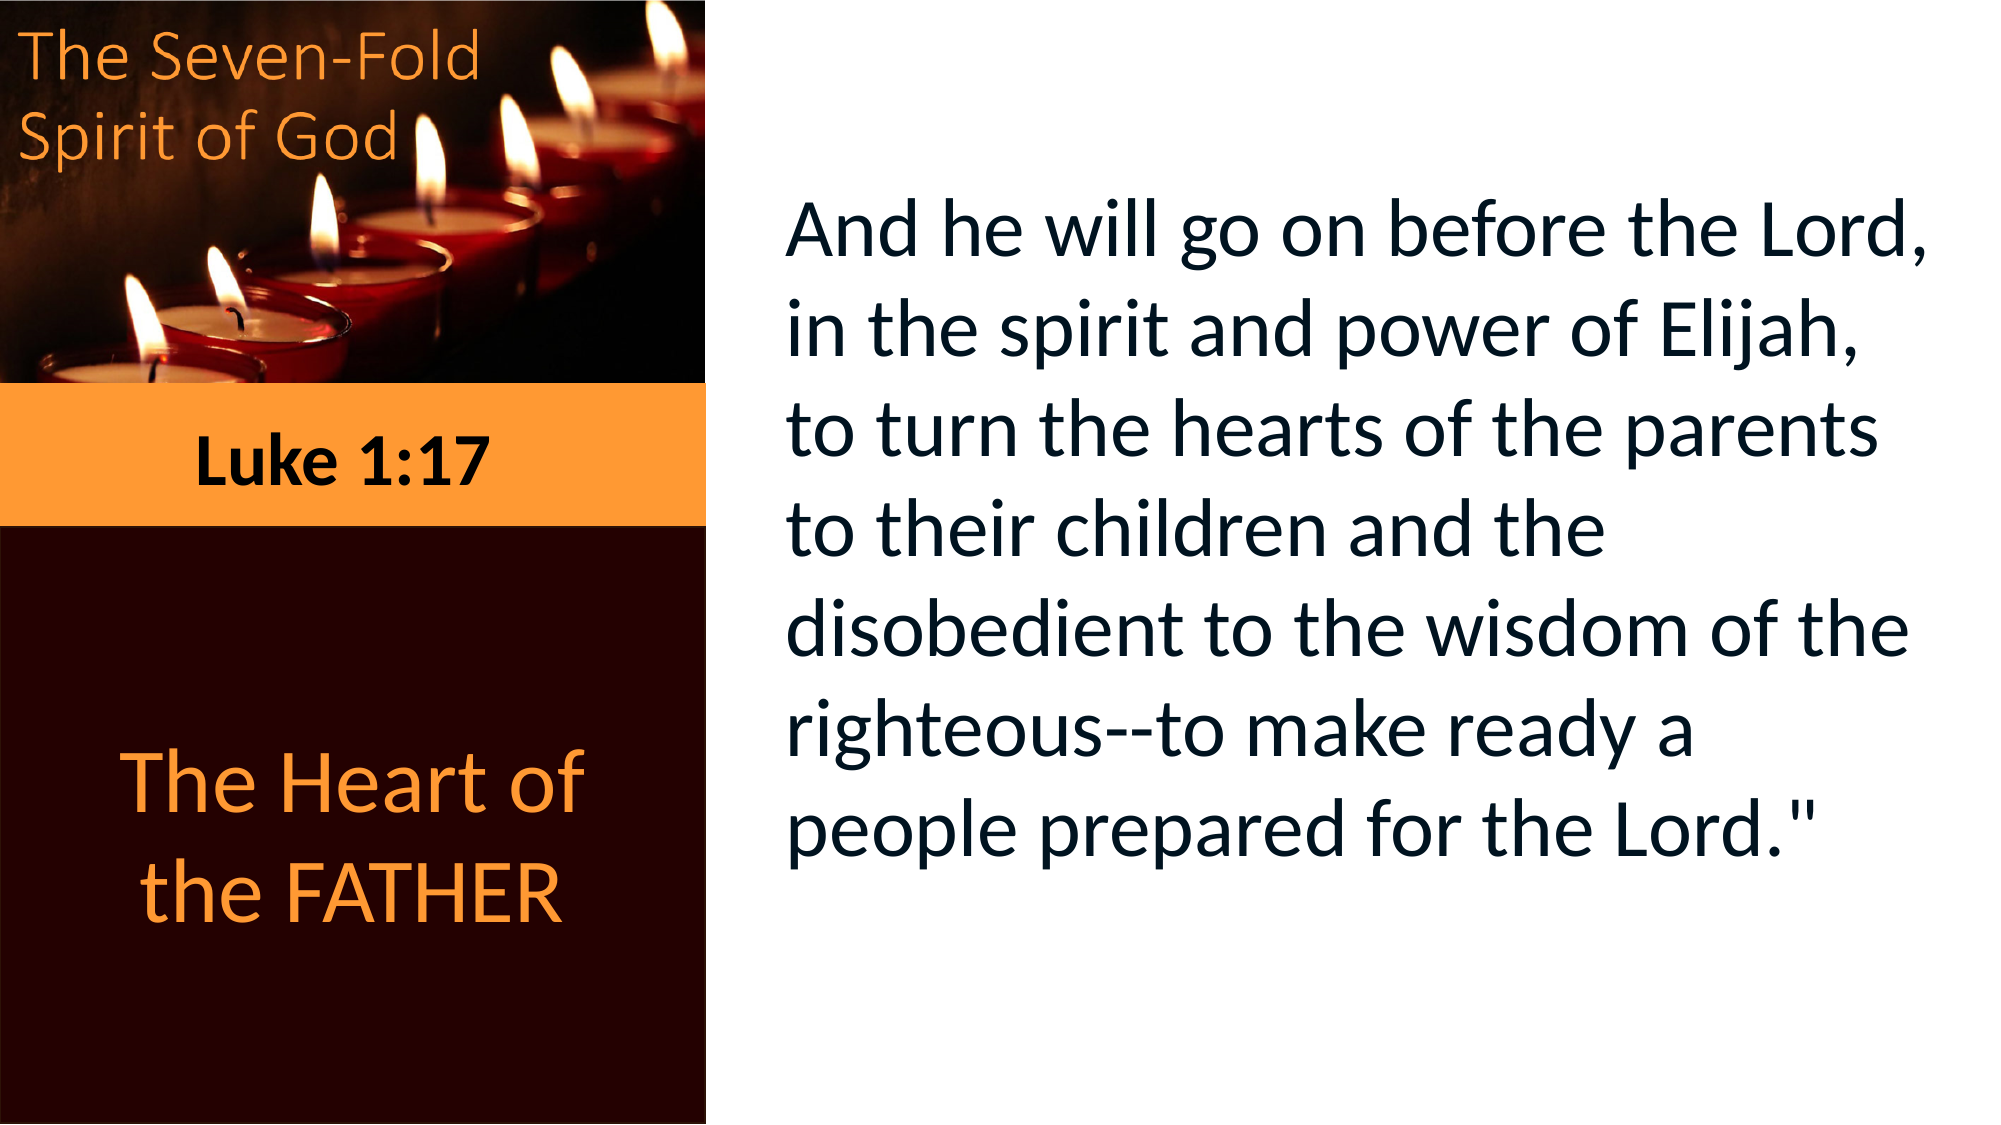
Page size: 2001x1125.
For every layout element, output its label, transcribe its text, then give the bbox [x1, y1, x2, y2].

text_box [0, 527, 705, 1123]
picture [0, 0, 705, 383]
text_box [0, 383, 705, 527]
text_box And he will go on before the Lord, in the spirit and power of Elijah, to turn the hearts of the parents to their children and the disobedient to the wisdom of the righteous--to make ready a people prepared for the Lord." [771, 166, 1949, 881]
